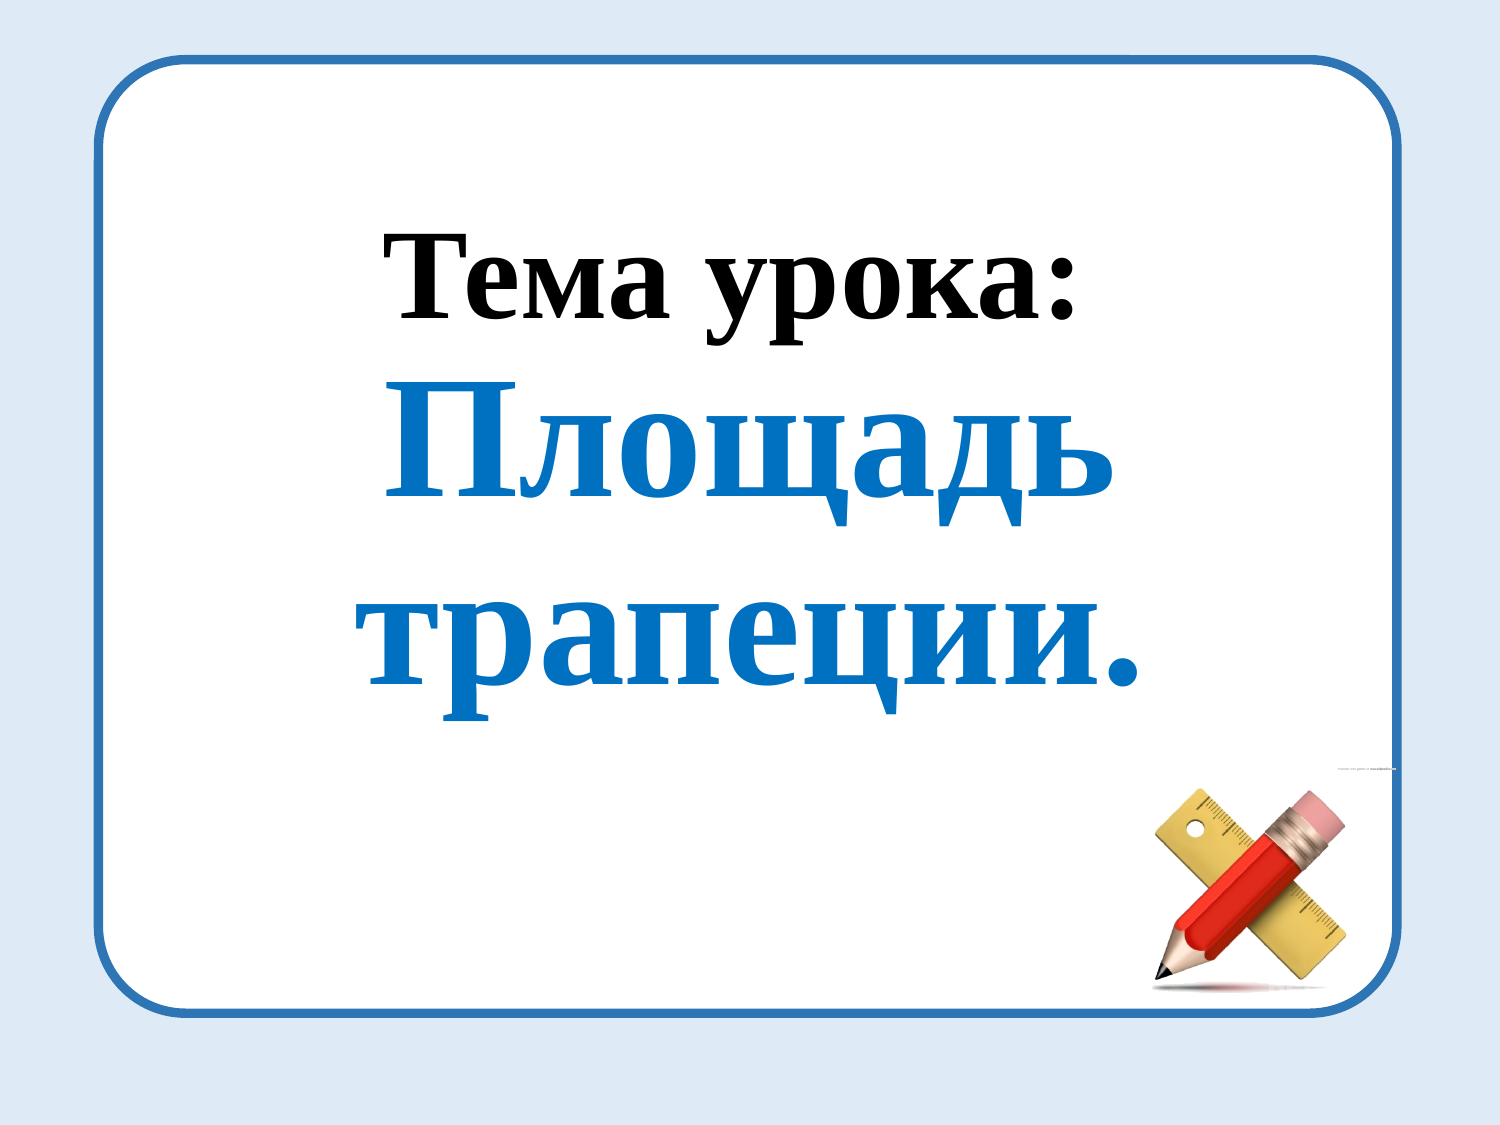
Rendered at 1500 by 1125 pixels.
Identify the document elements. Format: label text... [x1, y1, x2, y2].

title Тема урока: Площадь трапеции. [103, 59, 1397, 1025]
